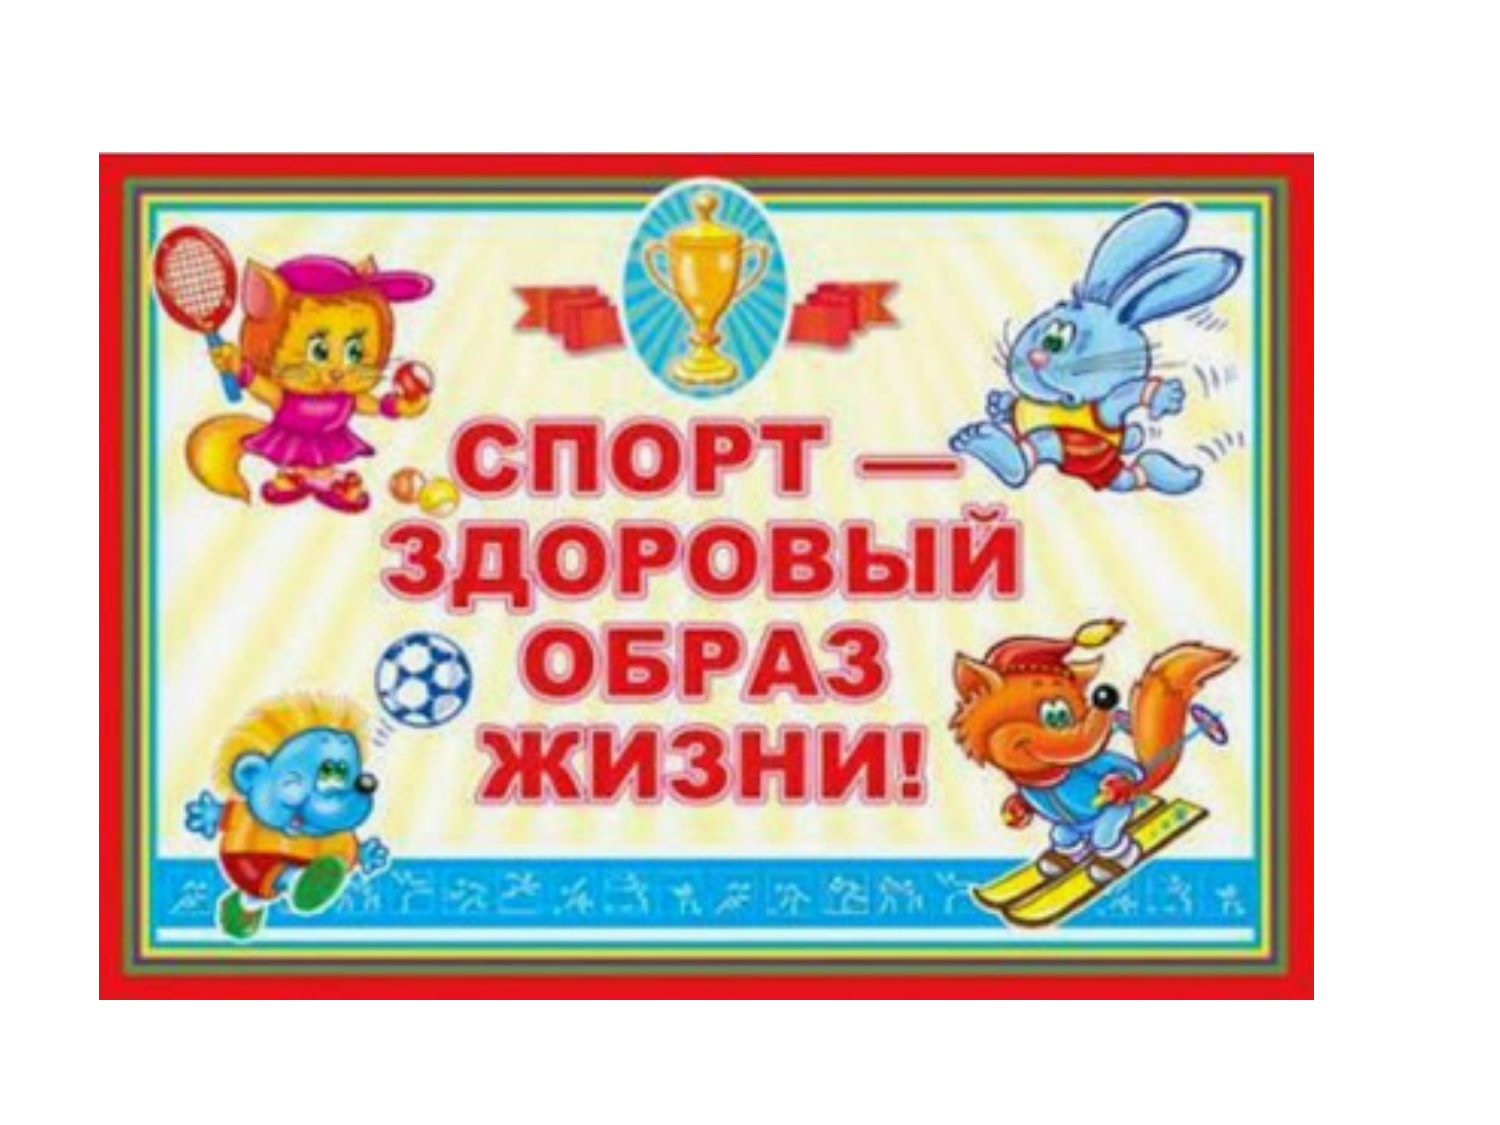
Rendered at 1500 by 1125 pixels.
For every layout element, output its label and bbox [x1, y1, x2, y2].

picture [99, 152, 1315, 1000]
